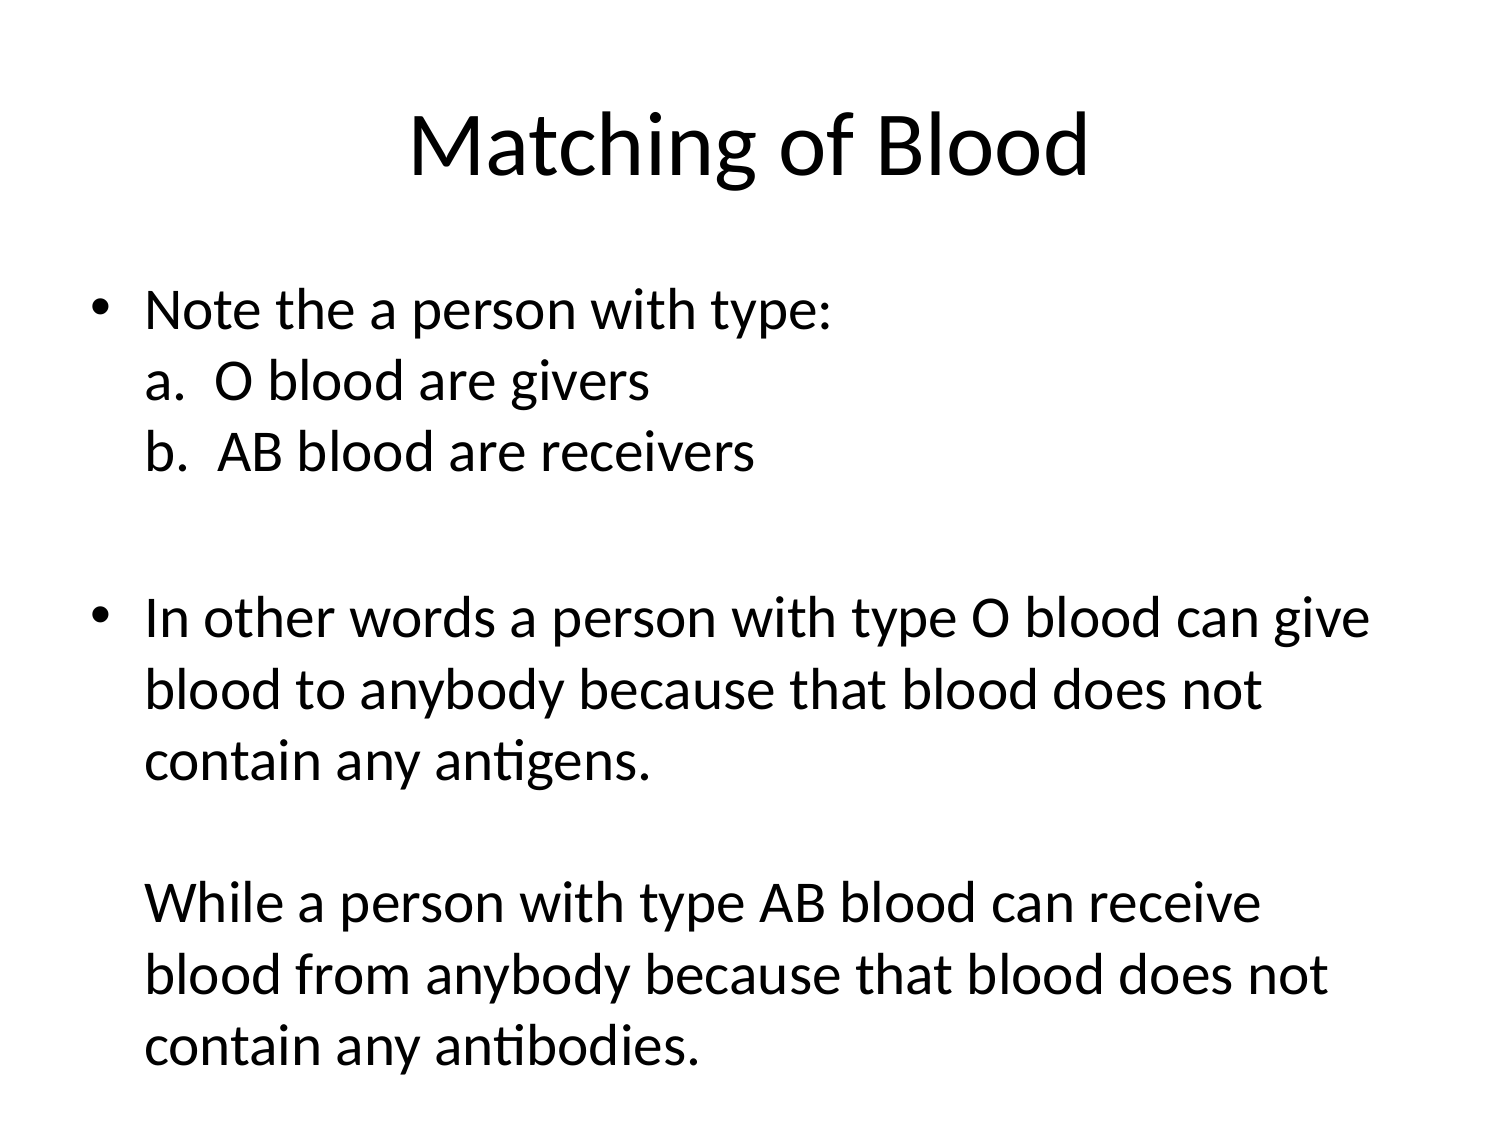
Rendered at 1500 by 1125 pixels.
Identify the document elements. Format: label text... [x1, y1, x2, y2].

list Note the a person with type: a. O blood are givers b. AB blood are receivers In other words a person with type O blood can give blood to anybody because that blood does not contain any antigens. While a person with type AB blood can receive blood from anybody because that blood does not contain any antibodies. [75, 262, 1425, 1088]
title Matching of Blood [75, 45, 1425, 233]
